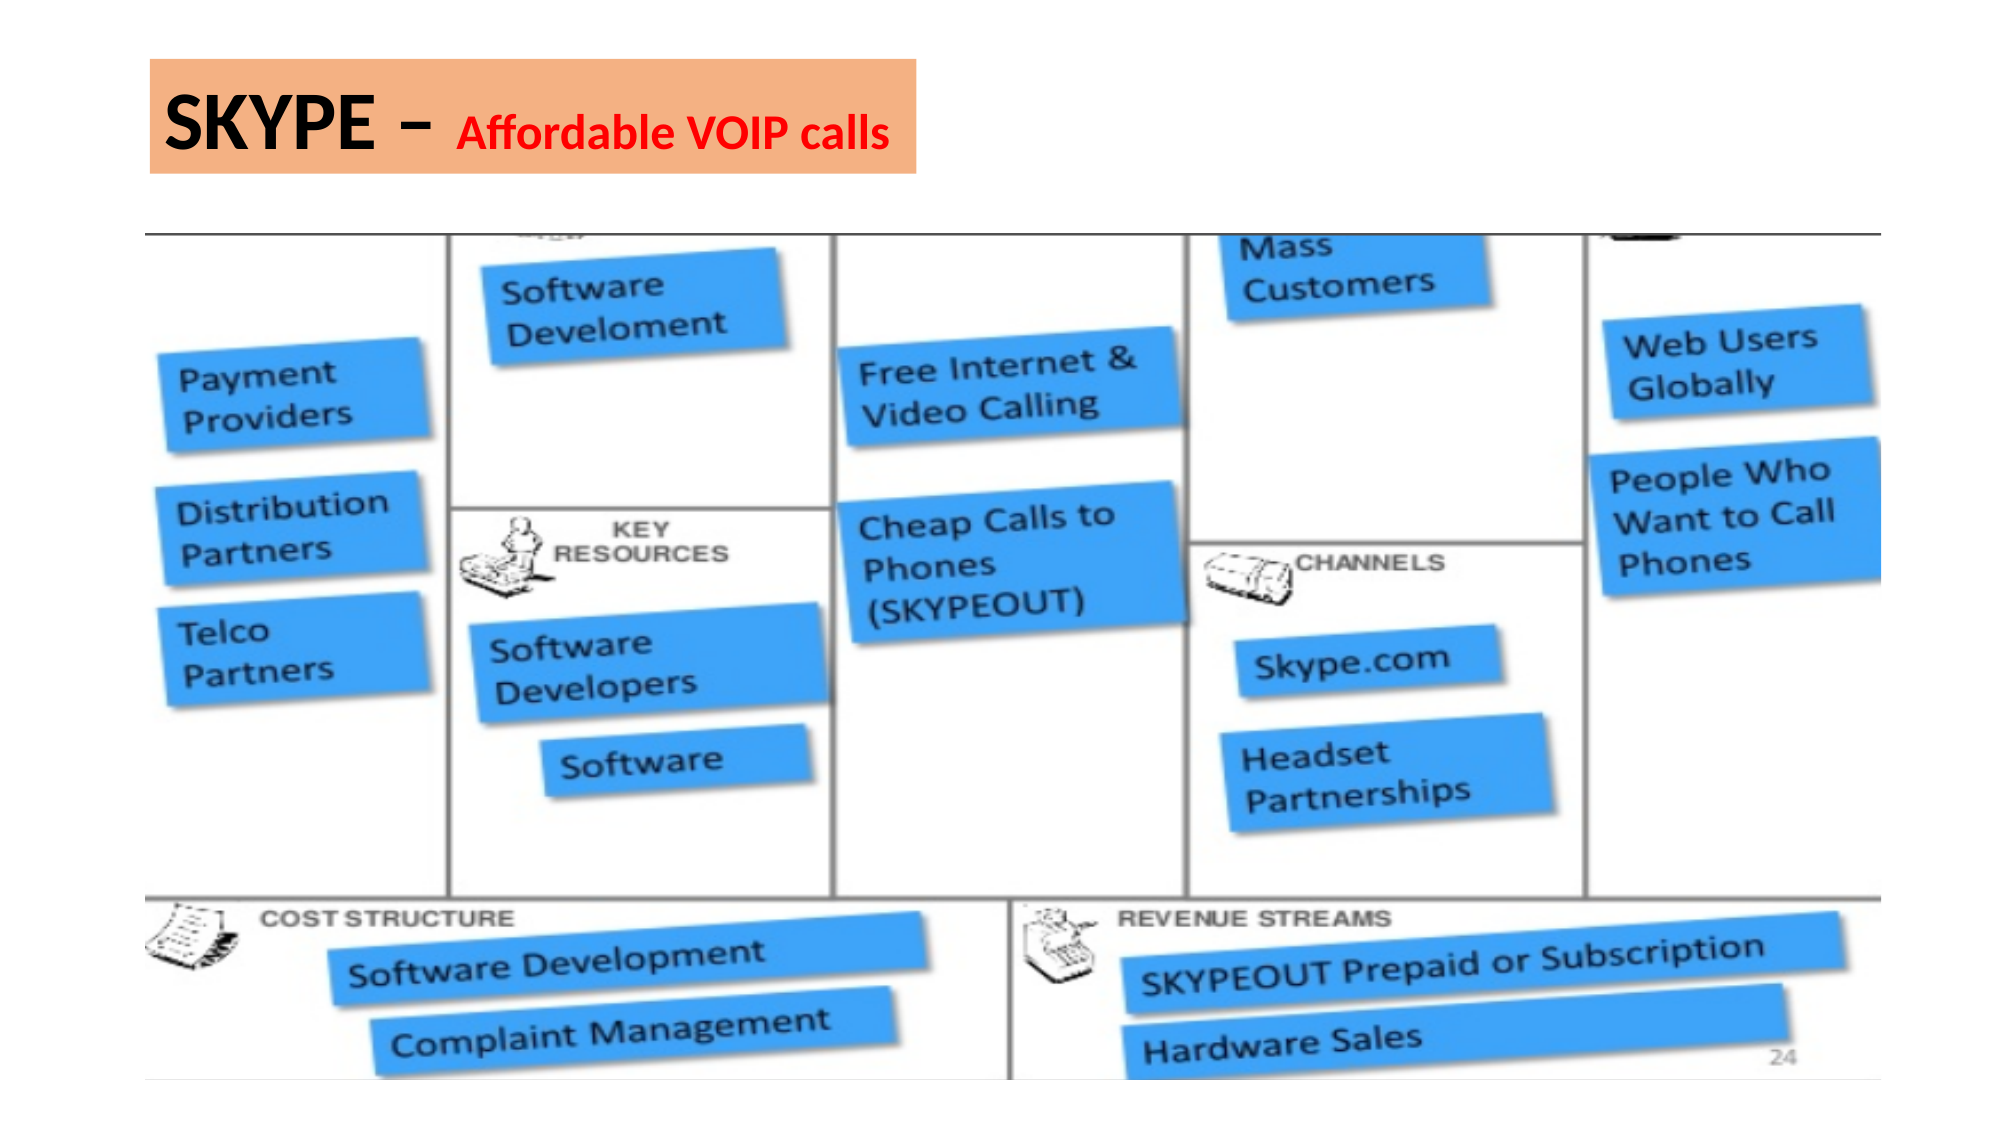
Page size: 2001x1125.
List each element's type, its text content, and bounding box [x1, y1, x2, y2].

picture [145, 233, 1882, 1080]
text_box SKYPE – Affordable VOIP calls [149, 58, 917, 174]
